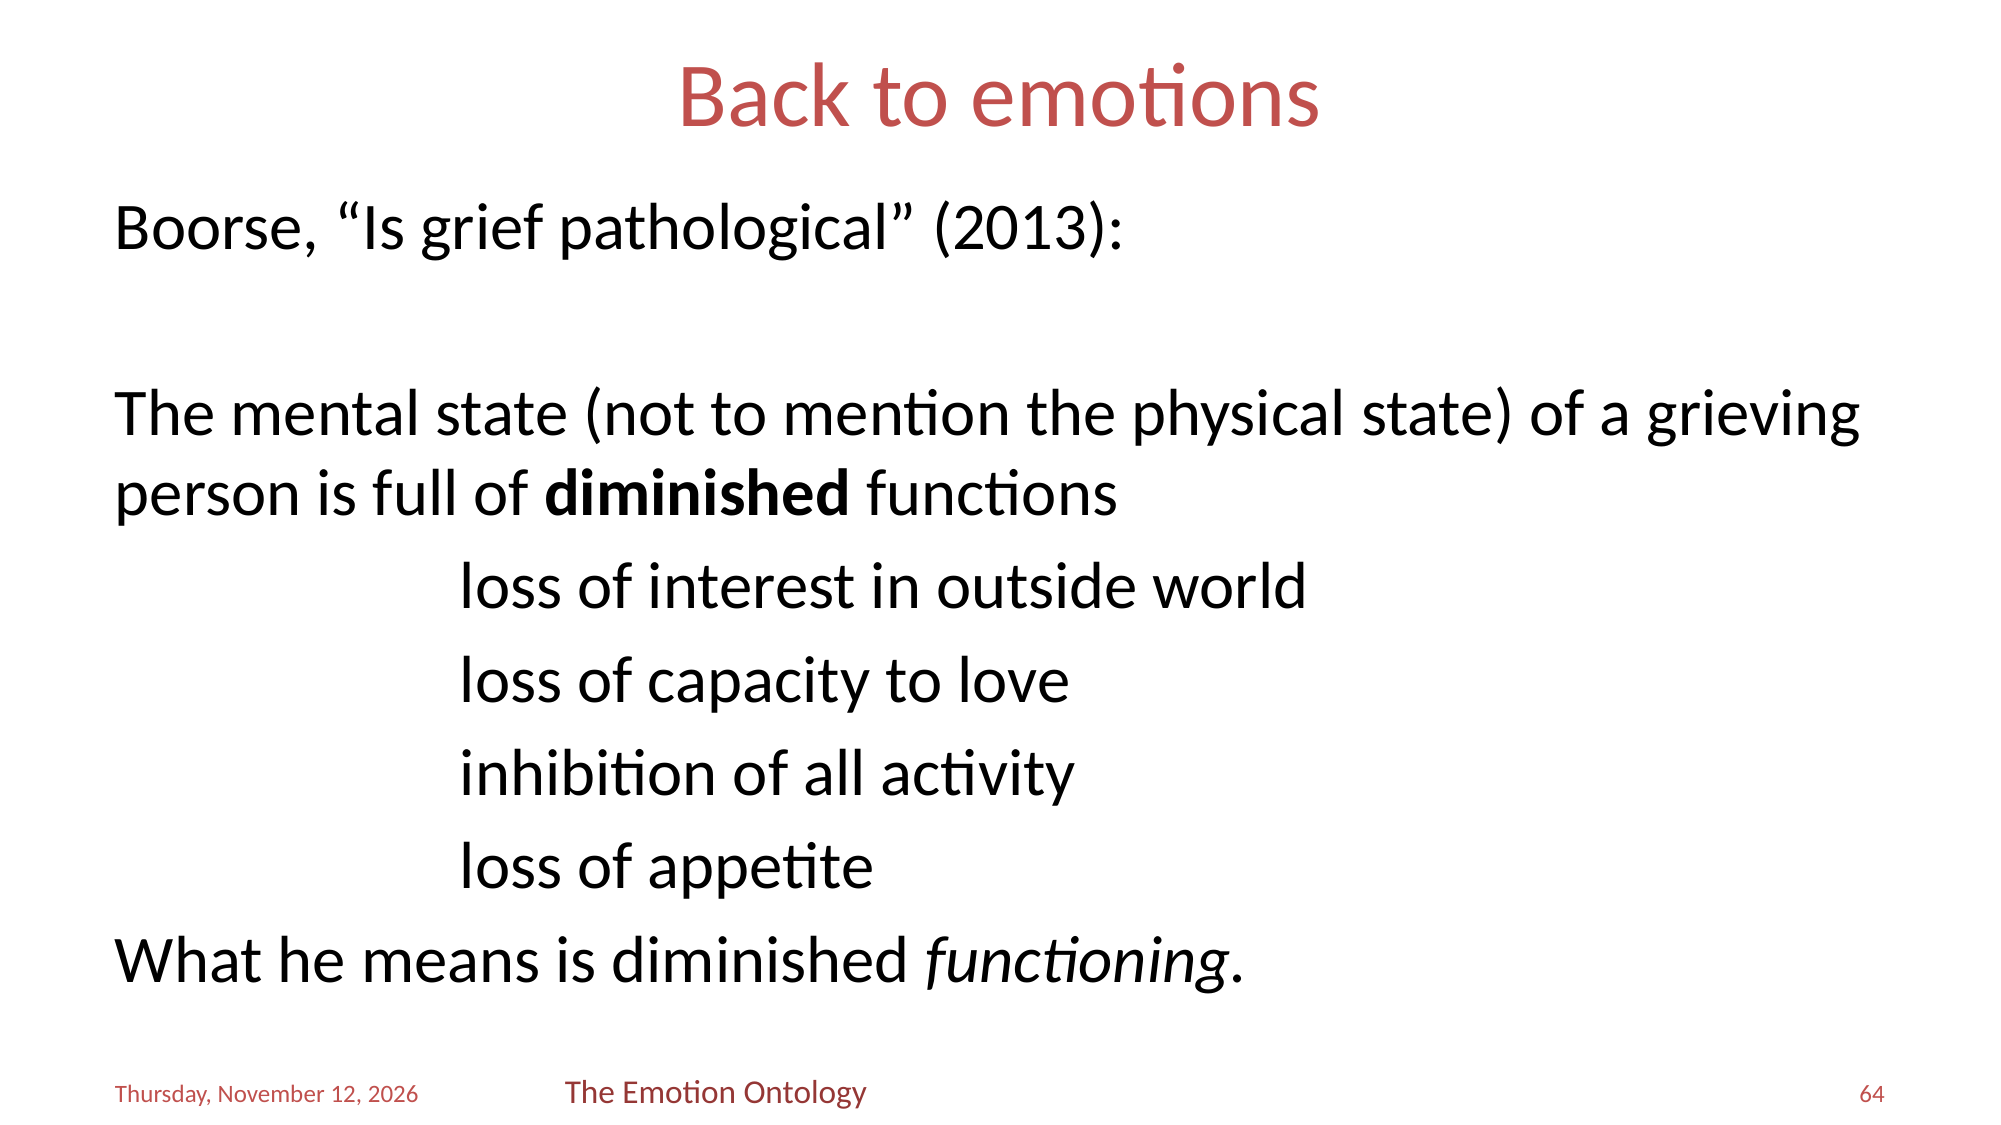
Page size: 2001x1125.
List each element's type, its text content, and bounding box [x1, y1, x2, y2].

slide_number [99, 1072, 549, 1113]
slide_number 64 [1663, 1072, 1900, 1113]
list Boorse, “Is grief pathological” (2013): The mental state (not to mention the physical state) of a grieving person is full of diminished functions loss of interest in outside world loss of capacity to love inhibition of all activity loss of appetite What he means is diminished functioning. [99, 174, 1900, 1050]
footer The Emotion Ontology [549, 1062, 1663, 1116]
title Back to emotions [99, 24, 1900, 155]
